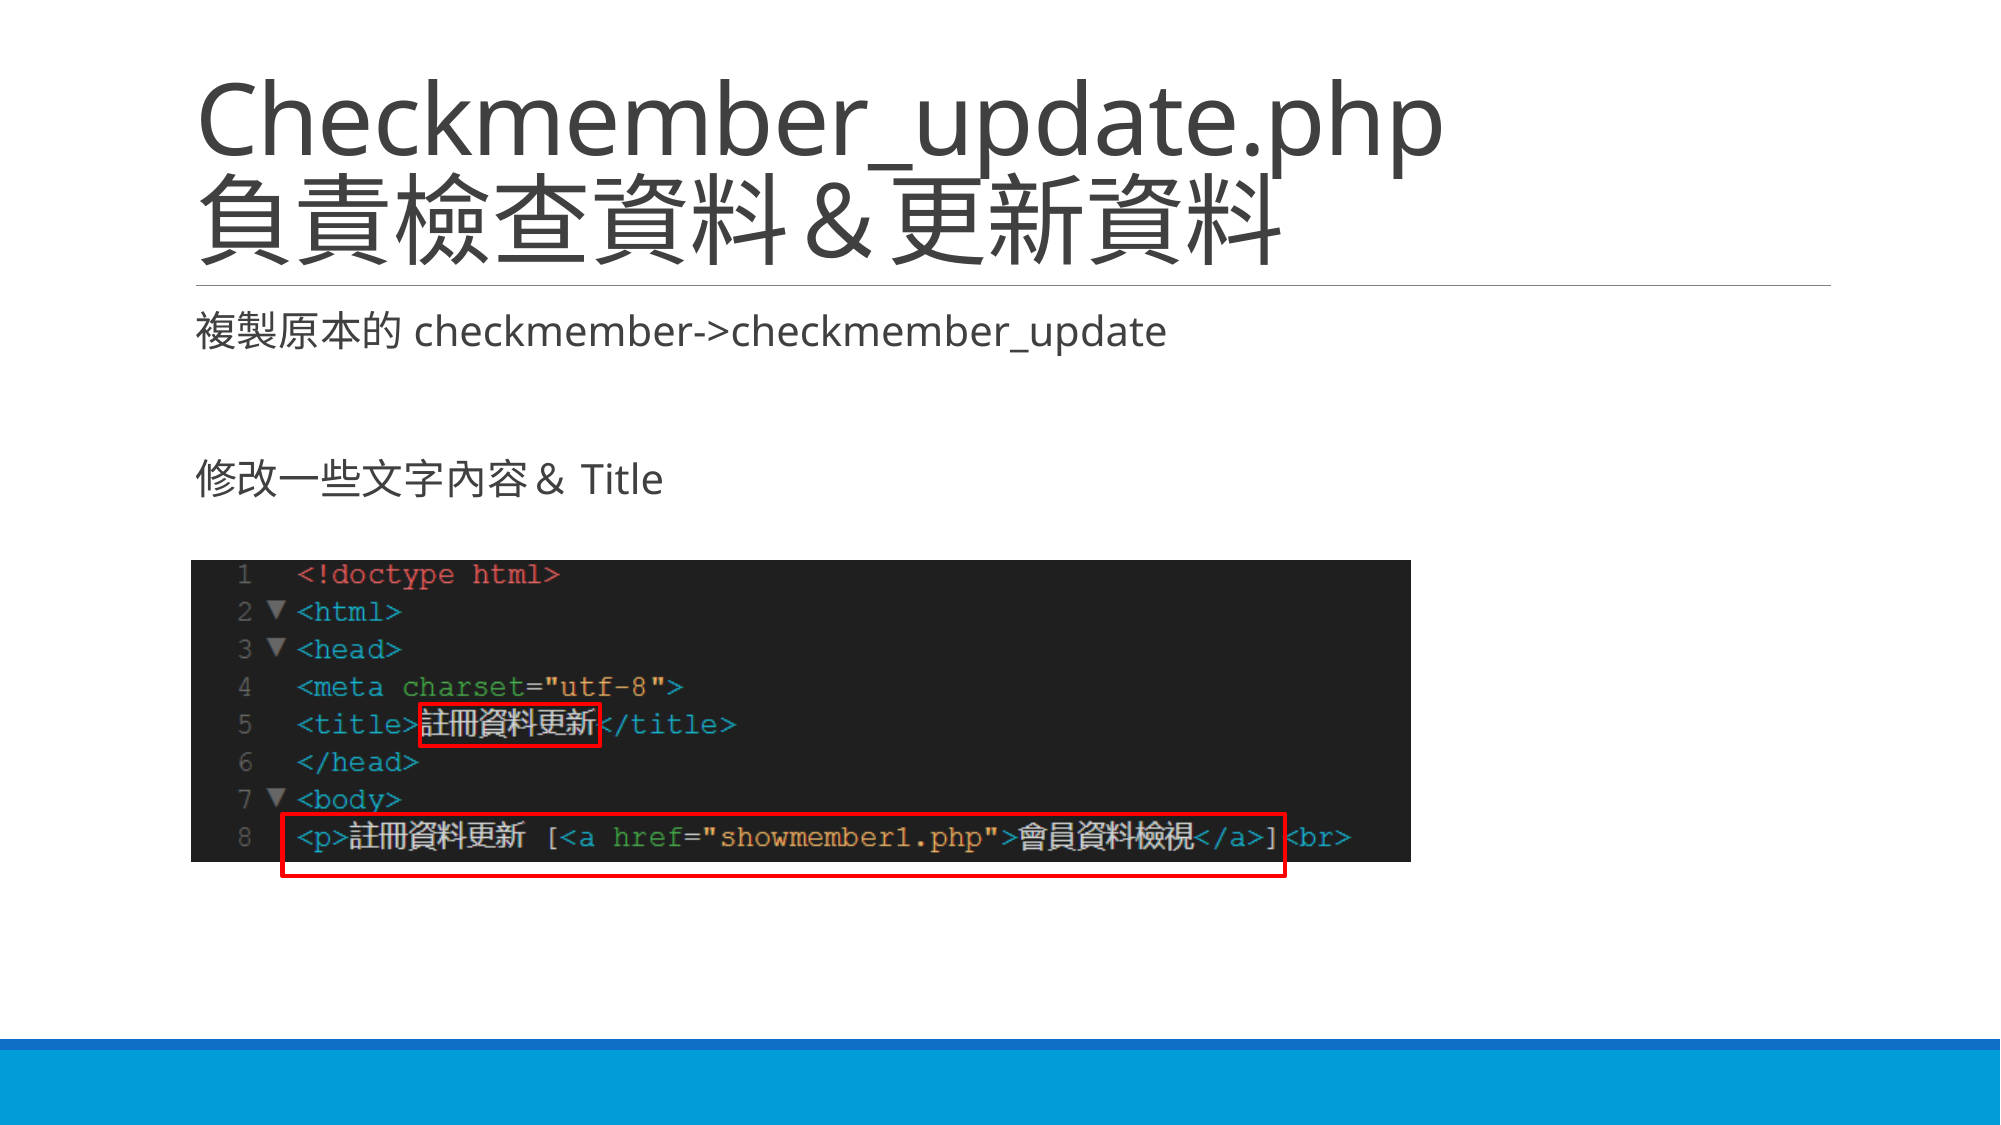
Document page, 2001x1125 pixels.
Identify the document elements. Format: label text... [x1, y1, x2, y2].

list 複製原本的checkmember->checkmember_update 修改一些文字內容＆Title [180, 302, 1830, 963]
title Checkmember_update.php 負責檢查資料＆更新資料 [180, 47, 1830, 285]
picture [191, 559, 1412, 863]
text_box [281, 872, 1286, 877]
